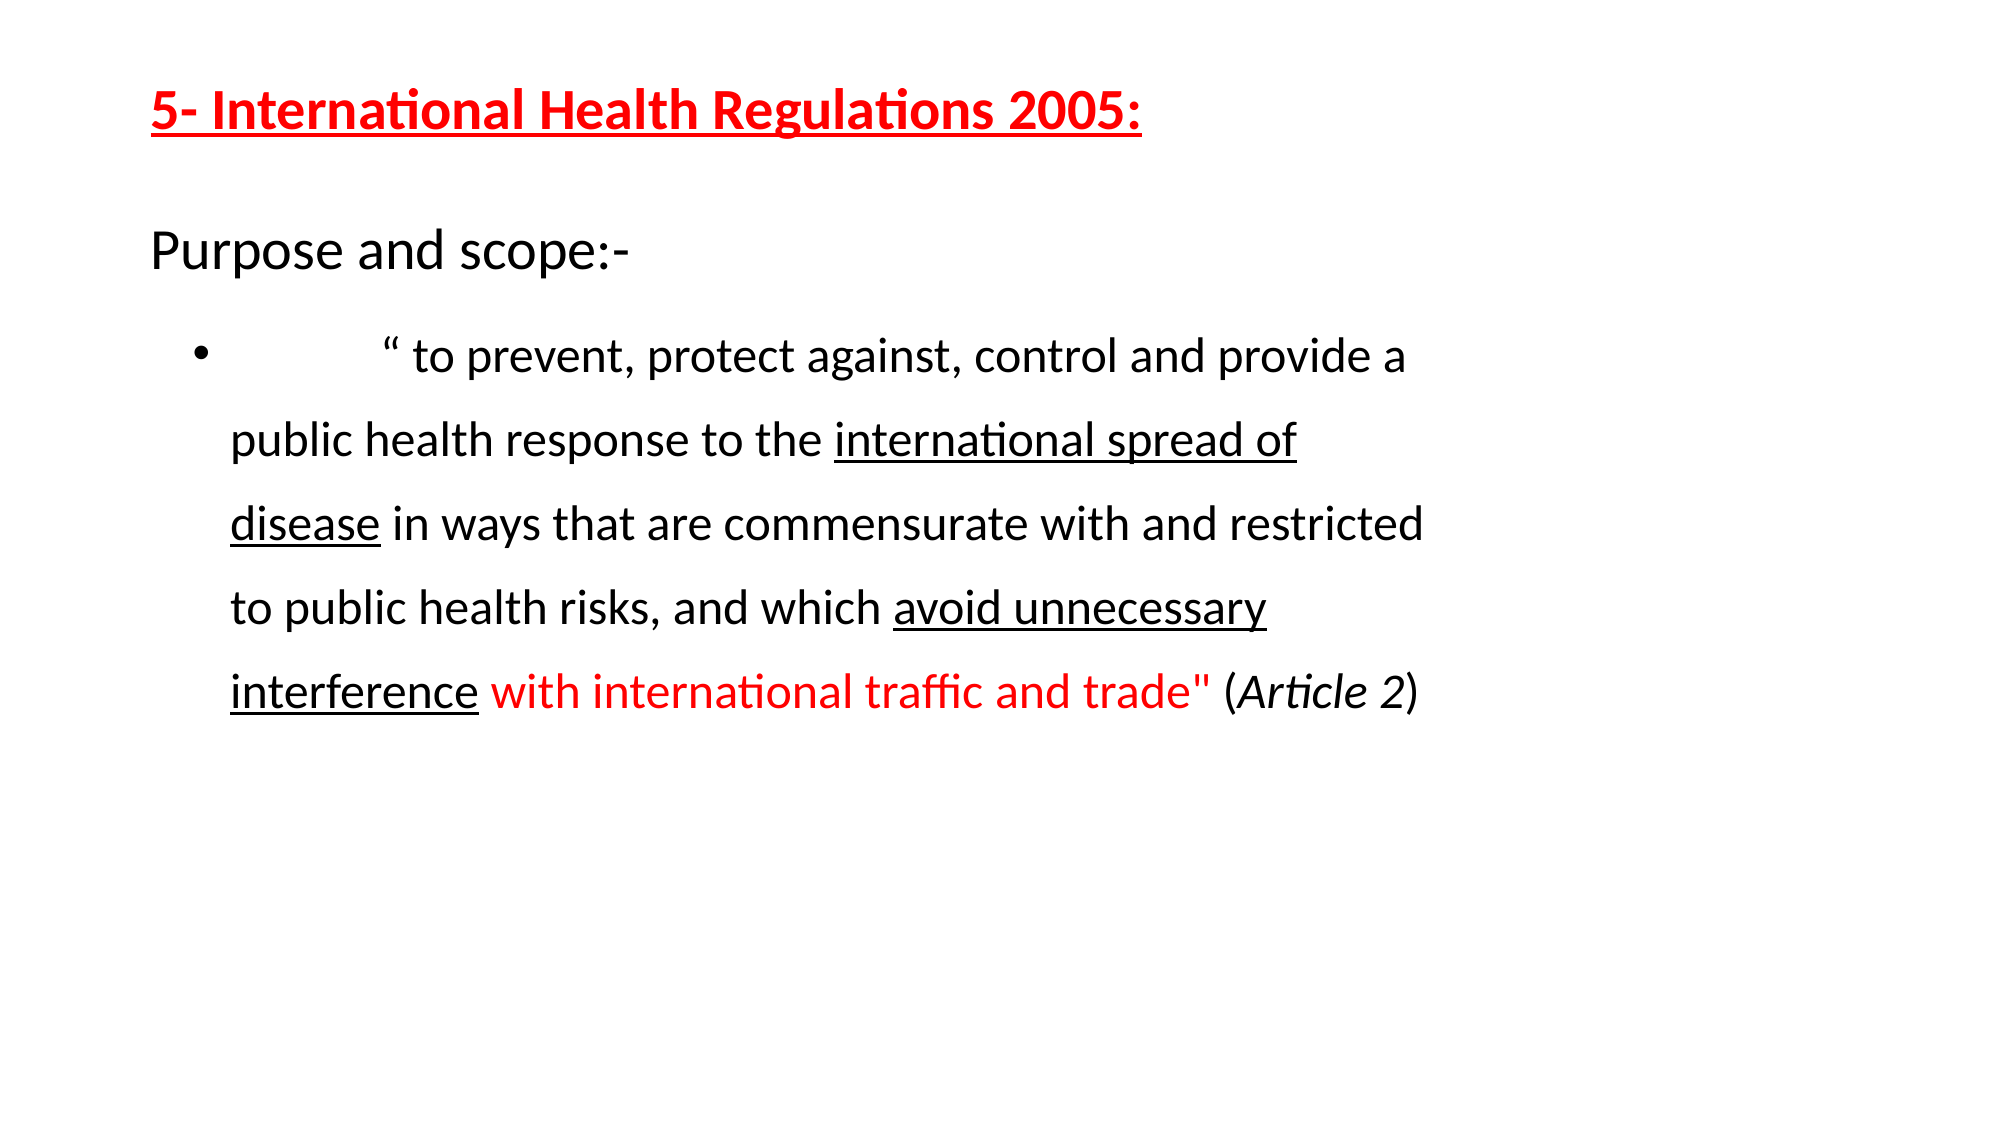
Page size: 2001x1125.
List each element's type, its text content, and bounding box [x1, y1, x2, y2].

text_box 5- International Health Regulations 2005: Purpose and scope:- [135, 63, 1588, 289]
list “ to prevent, protect against, control and provide a public health response to the international spread of disease in ways that are commensurate with and restricted to public health risks, and which avoid unnecessary interference with international traffic and trade" (Article 2) [177, 290, 1442, 929]
